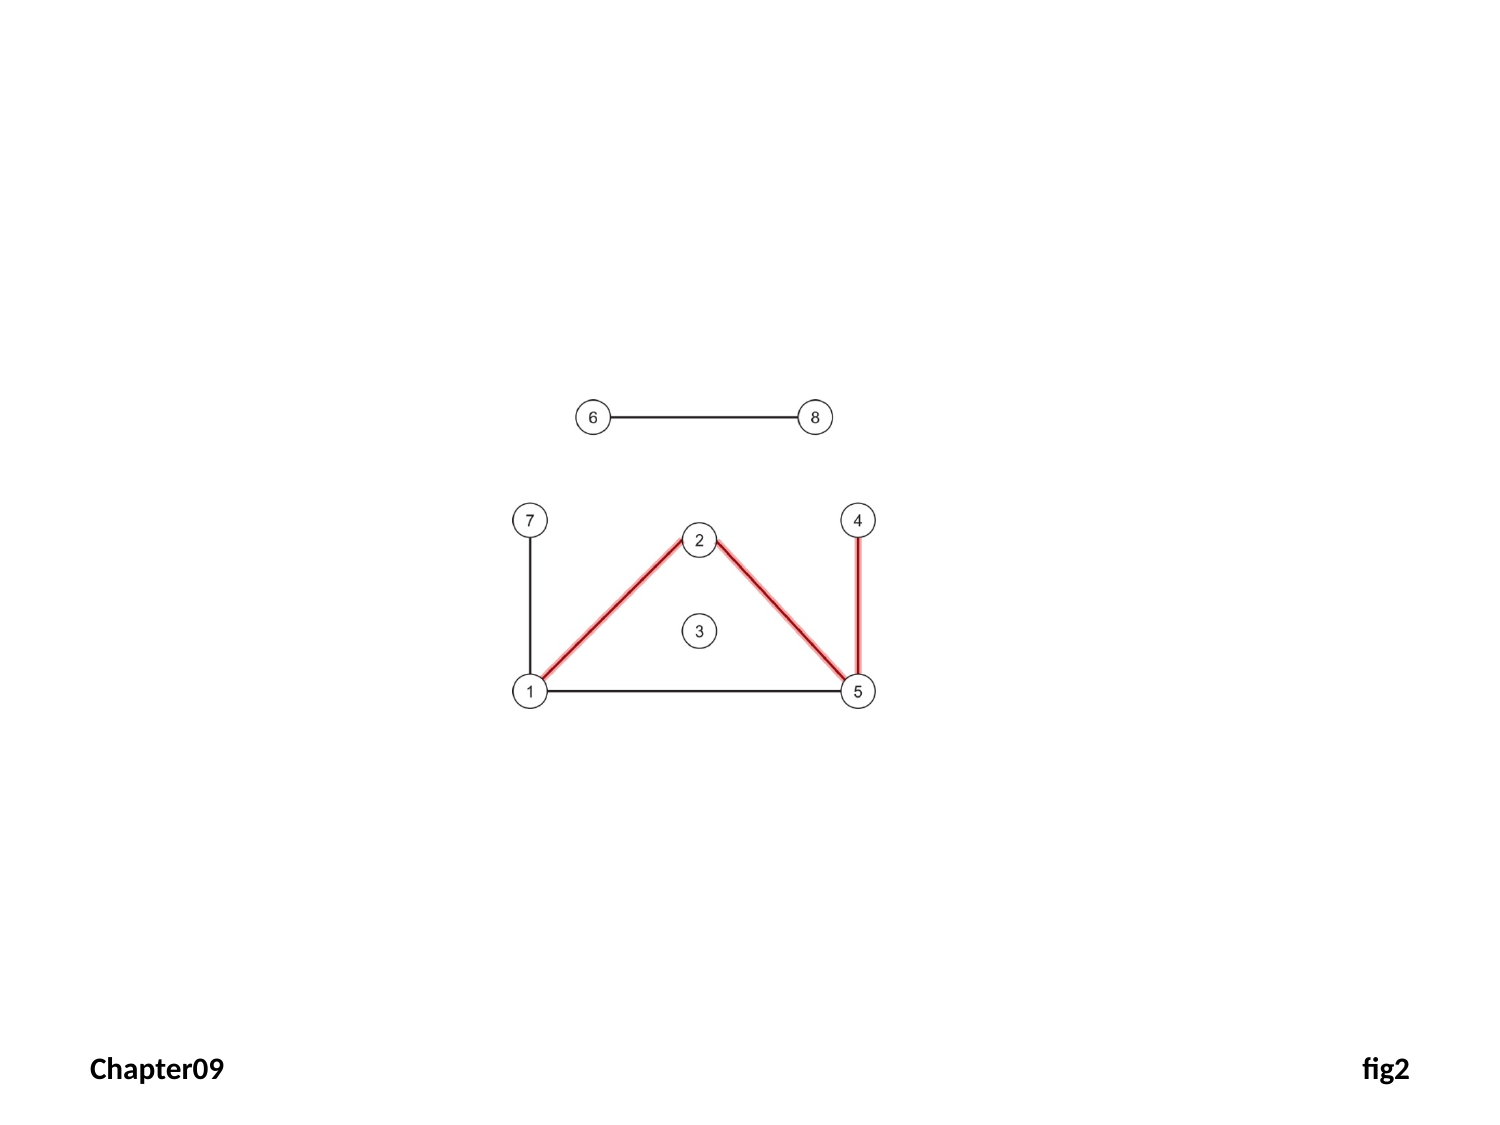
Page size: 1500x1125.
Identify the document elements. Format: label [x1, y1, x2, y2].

picture [512, 399, 876, 709]
